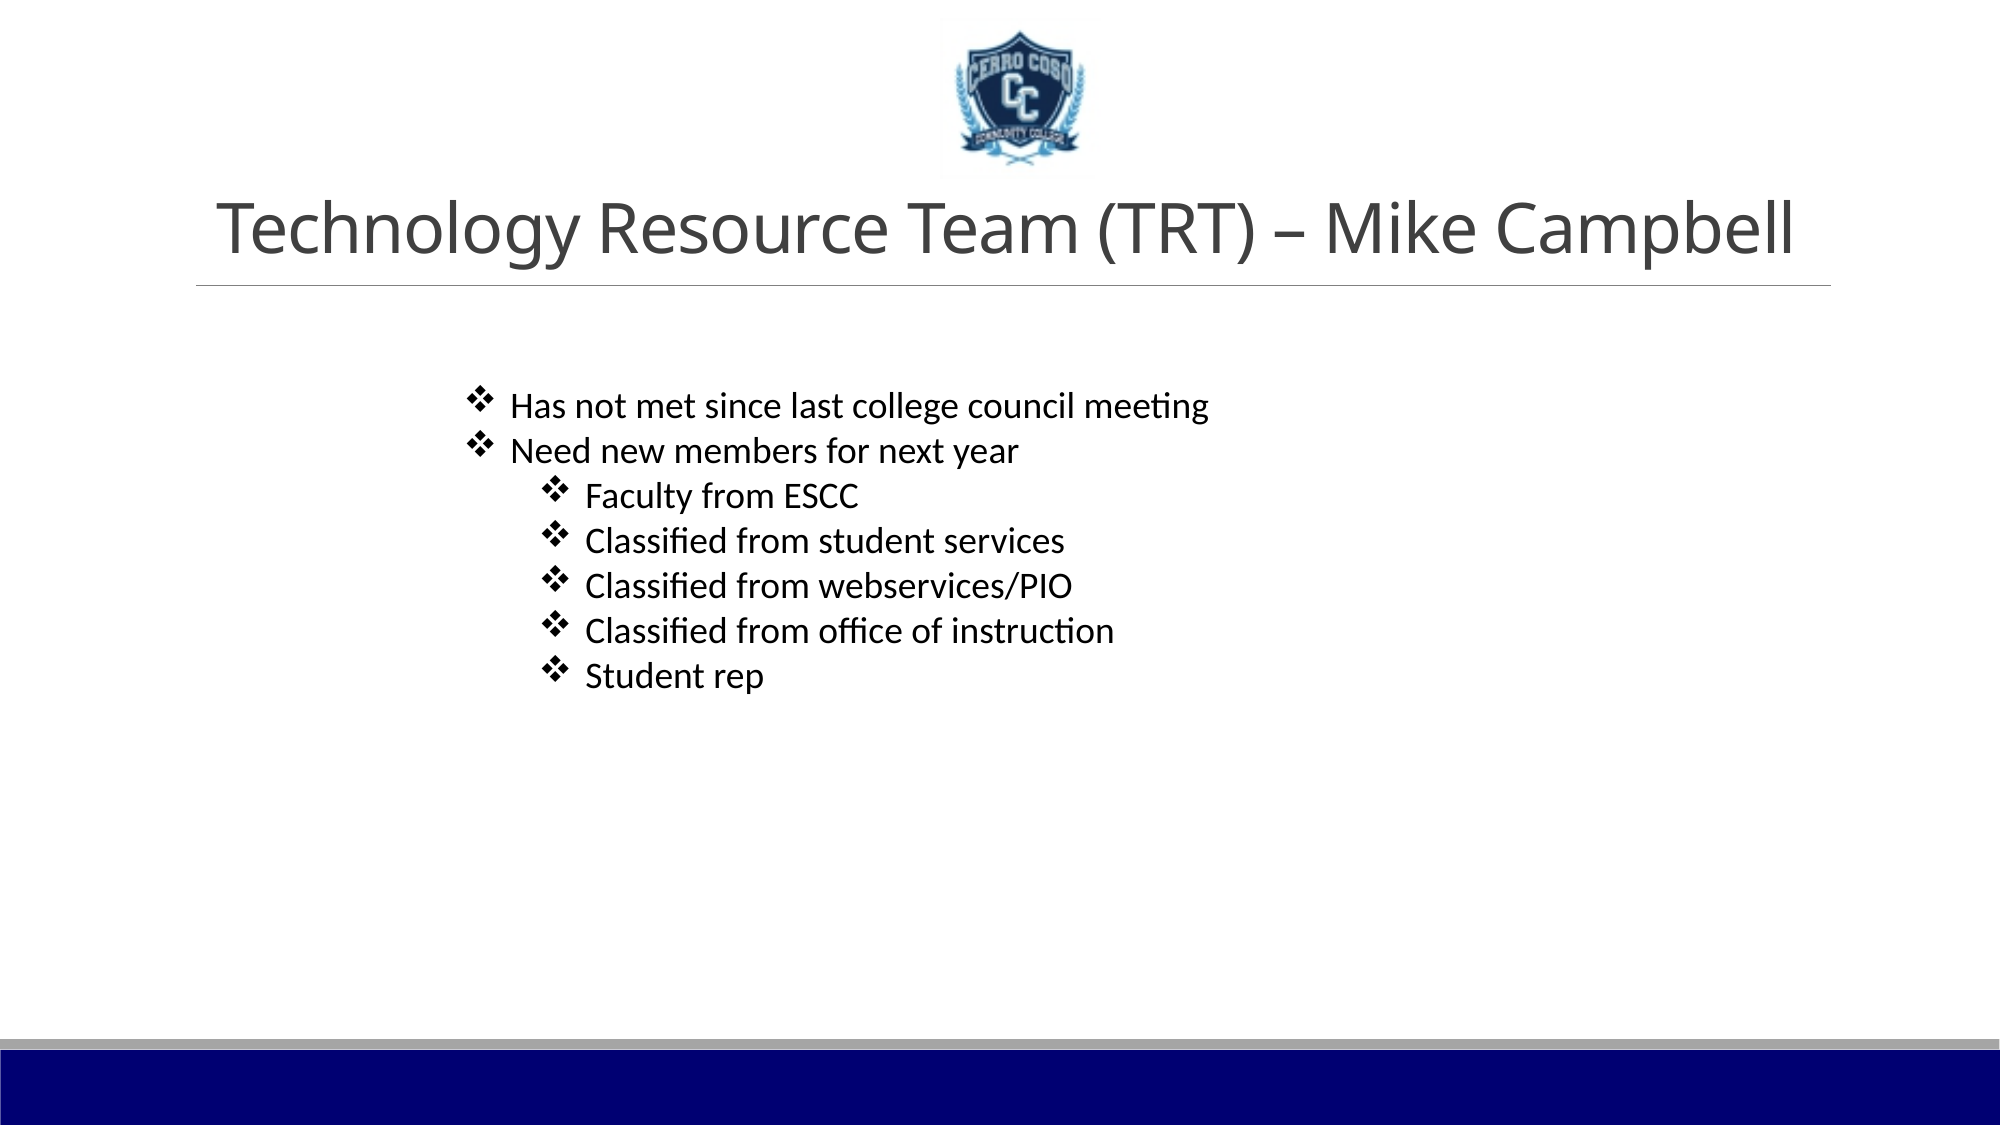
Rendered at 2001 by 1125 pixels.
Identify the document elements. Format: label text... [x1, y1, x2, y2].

title Technology Resource Team (TRT) – Mike Campbell [181, 125, 1832, 276]
text_box Has not met since last college council meeting Need new members for next year Faculty from ESCC Classified from student services Classified from webservices/PIO Classified from office of instruction Student rep [448, 373, 1595, 704]
picture [939, 18, 1102, 180]
